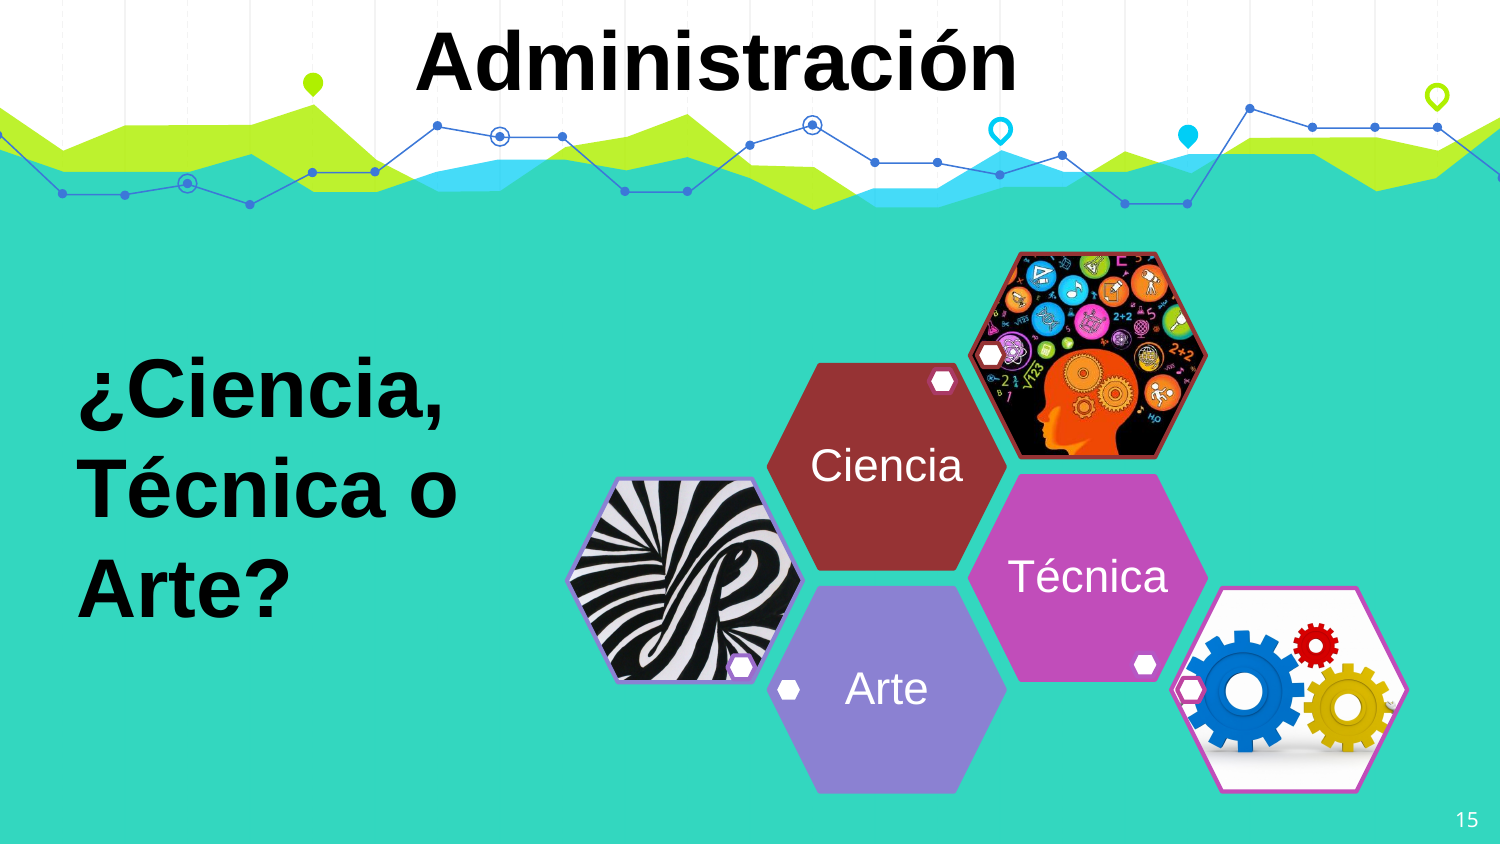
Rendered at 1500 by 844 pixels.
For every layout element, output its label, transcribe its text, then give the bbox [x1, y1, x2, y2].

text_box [473, 253, 1500, 792]
text_box ¿Ciencia, Técnica o Arte? [61, 326, 468, 719]
slide_number 15 [1403, 800, 1494, 844]
text_box Administración [399, 0, 1104, 118]
